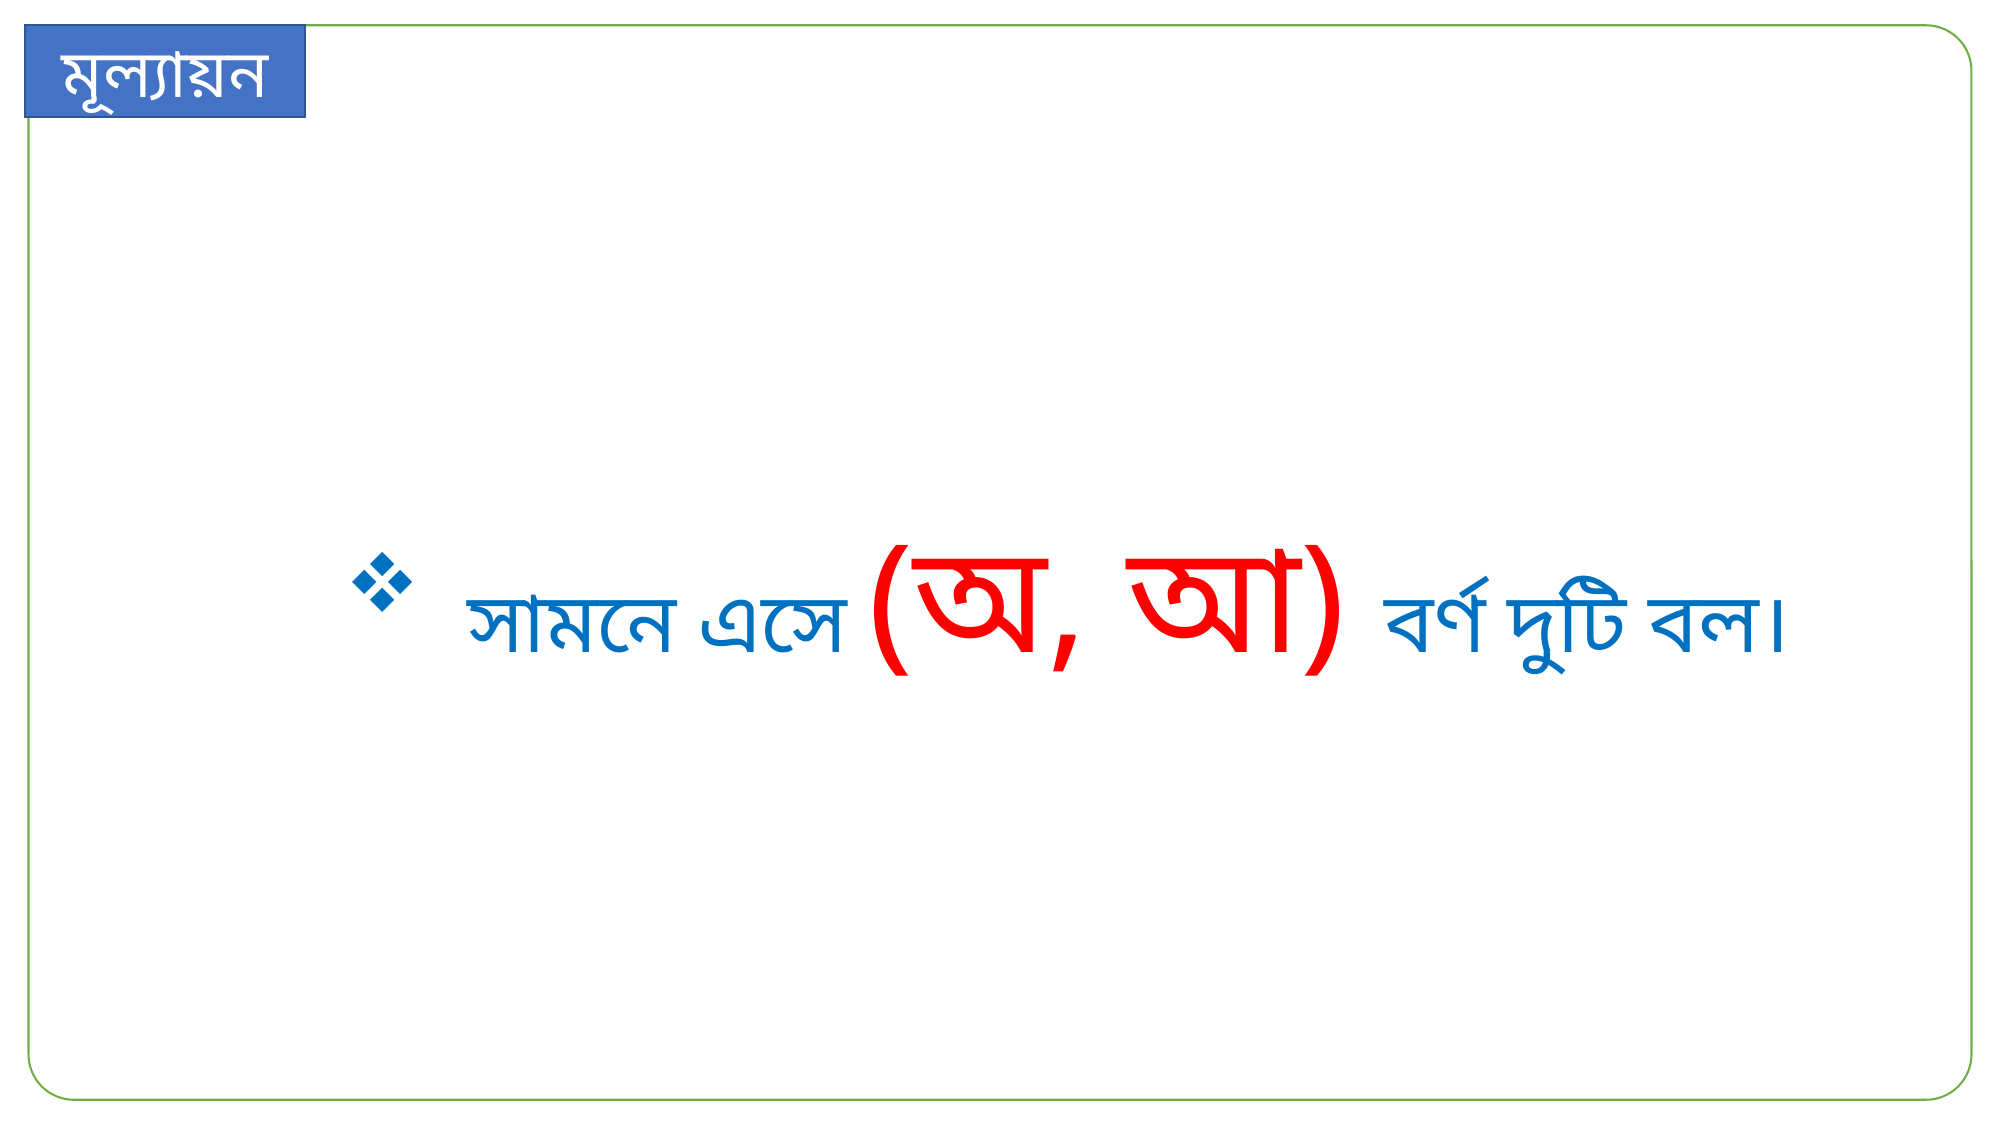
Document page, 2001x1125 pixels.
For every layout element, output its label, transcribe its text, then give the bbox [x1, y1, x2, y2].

text_box মূল্যায়ন [24, 24, 306, 118]
text_box সামনে এসে (অ, আ) বর্ণ দুটি বল। [330, 495, 1957, 691]
